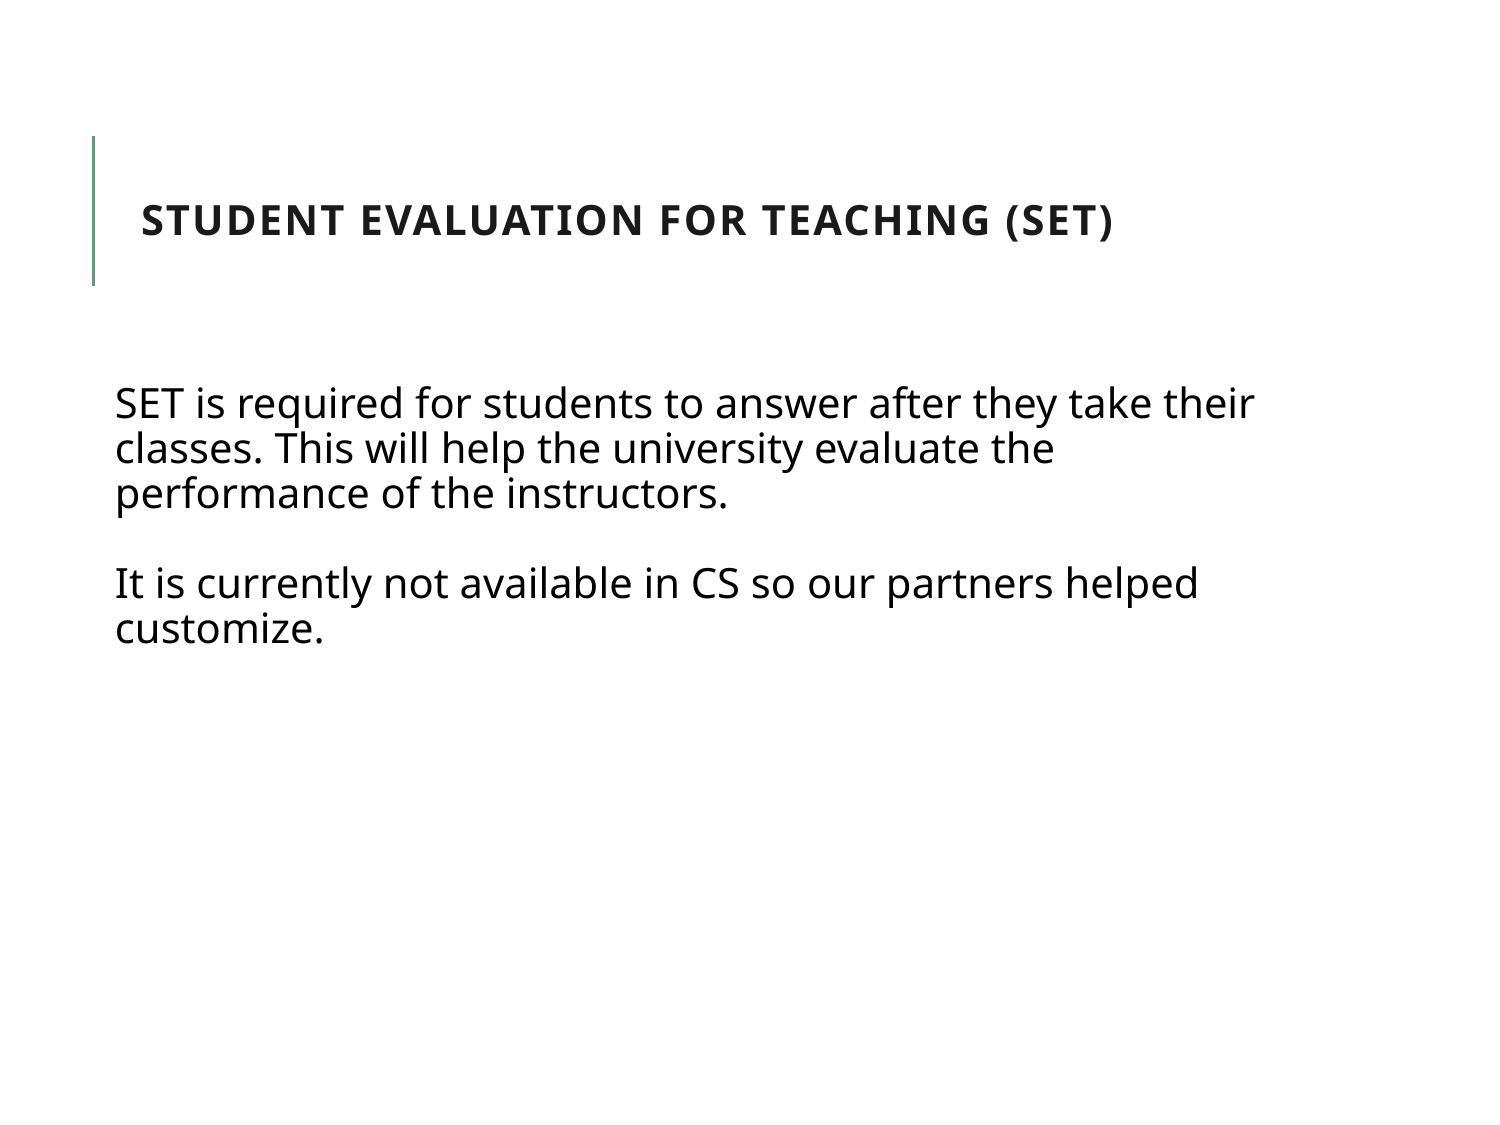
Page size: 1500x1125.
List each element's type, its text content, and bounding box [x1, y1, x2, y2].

title Student Evaluation for Teaching (SET) [126, 96, 1322, 342]
list SET is required for students to answer after they take their classes. This will help the university evaluate the performance of the instructors. It is currently not available in CS so our partners helped customize. [107, 375, 1322, 1035]
